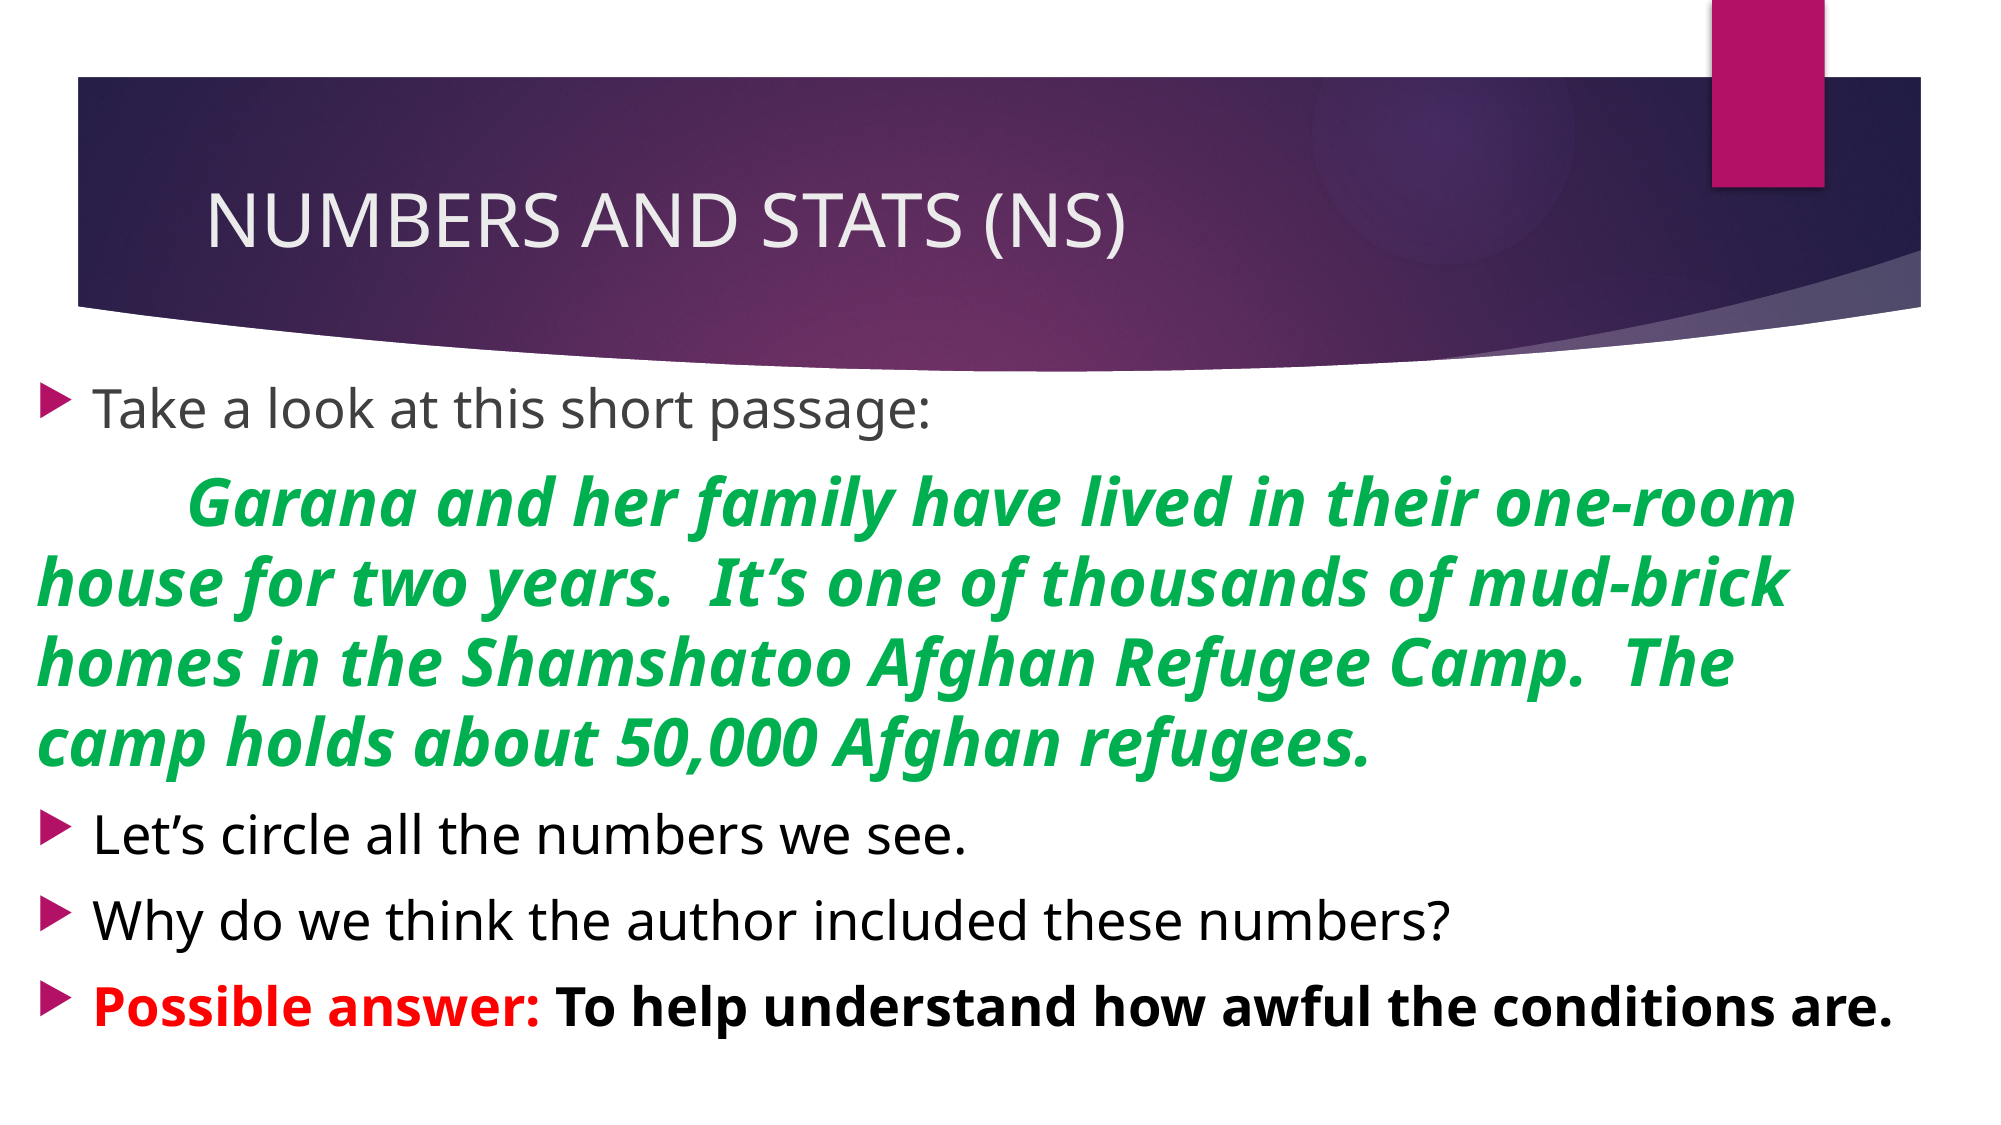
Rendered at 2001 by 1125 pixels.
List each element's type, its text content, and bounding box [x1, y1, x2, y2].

list Take a look at this short passage: Garana and her family have lived in their one-room house for two years. It’s one of thousands of mud-brick homes in the Shamshatoo Afghan Refugee Camp. The camp holds about 50,000 Afghan refugees. Let’s circle all the numbers we see. Why do we think the author included these numbers? Possible answer: To help understand how awful the conditions are. [21, 366, 1918, 1125]
title NUMBERS AND STATS (NS) [189, 159, 1627, 276]
